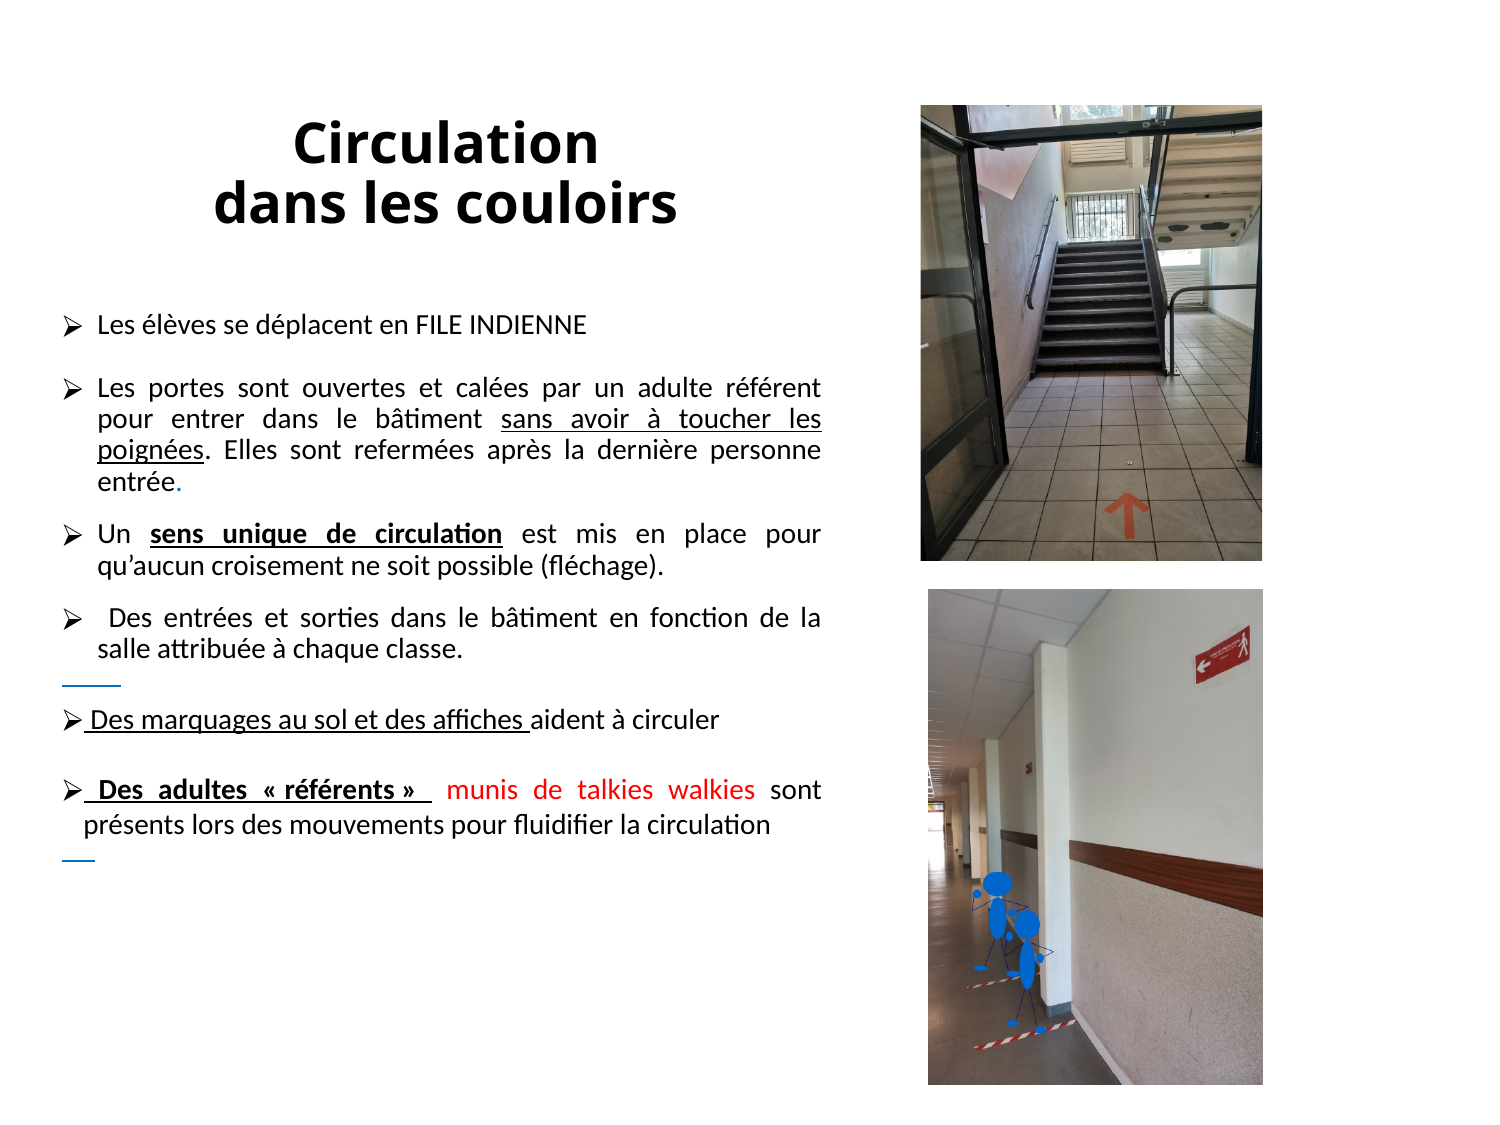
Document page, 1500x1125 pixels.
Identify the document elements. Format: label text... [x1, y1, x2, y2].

list Les élèves se déplacent en FILE INDIENNE Les portes sont ouvertes et calées par un adulte référent pour entrer dans le bâtiment sans avoir à toucher les poignées. Elles sont refermées après la dernière personne entrée. Un sens unique de circulation est mis en place pour qu’aucun croisement ne soit possible (fléchage). Des entrées et sorties dans le bâtiment en fonction de la salle attribuée à chaque classe. Des marquages au sol et des affiches aident à circuler Des adultes « référents » munis de talkies walkies sont présents lors des mouvements pour fluidifier la circulation [50, 268, 834, 995]
title Circulation dans les couloirs [89, 78, 818, 268]
picture [928, 589, 1263, 1085]
picture [920, 105, 1263, 561]
